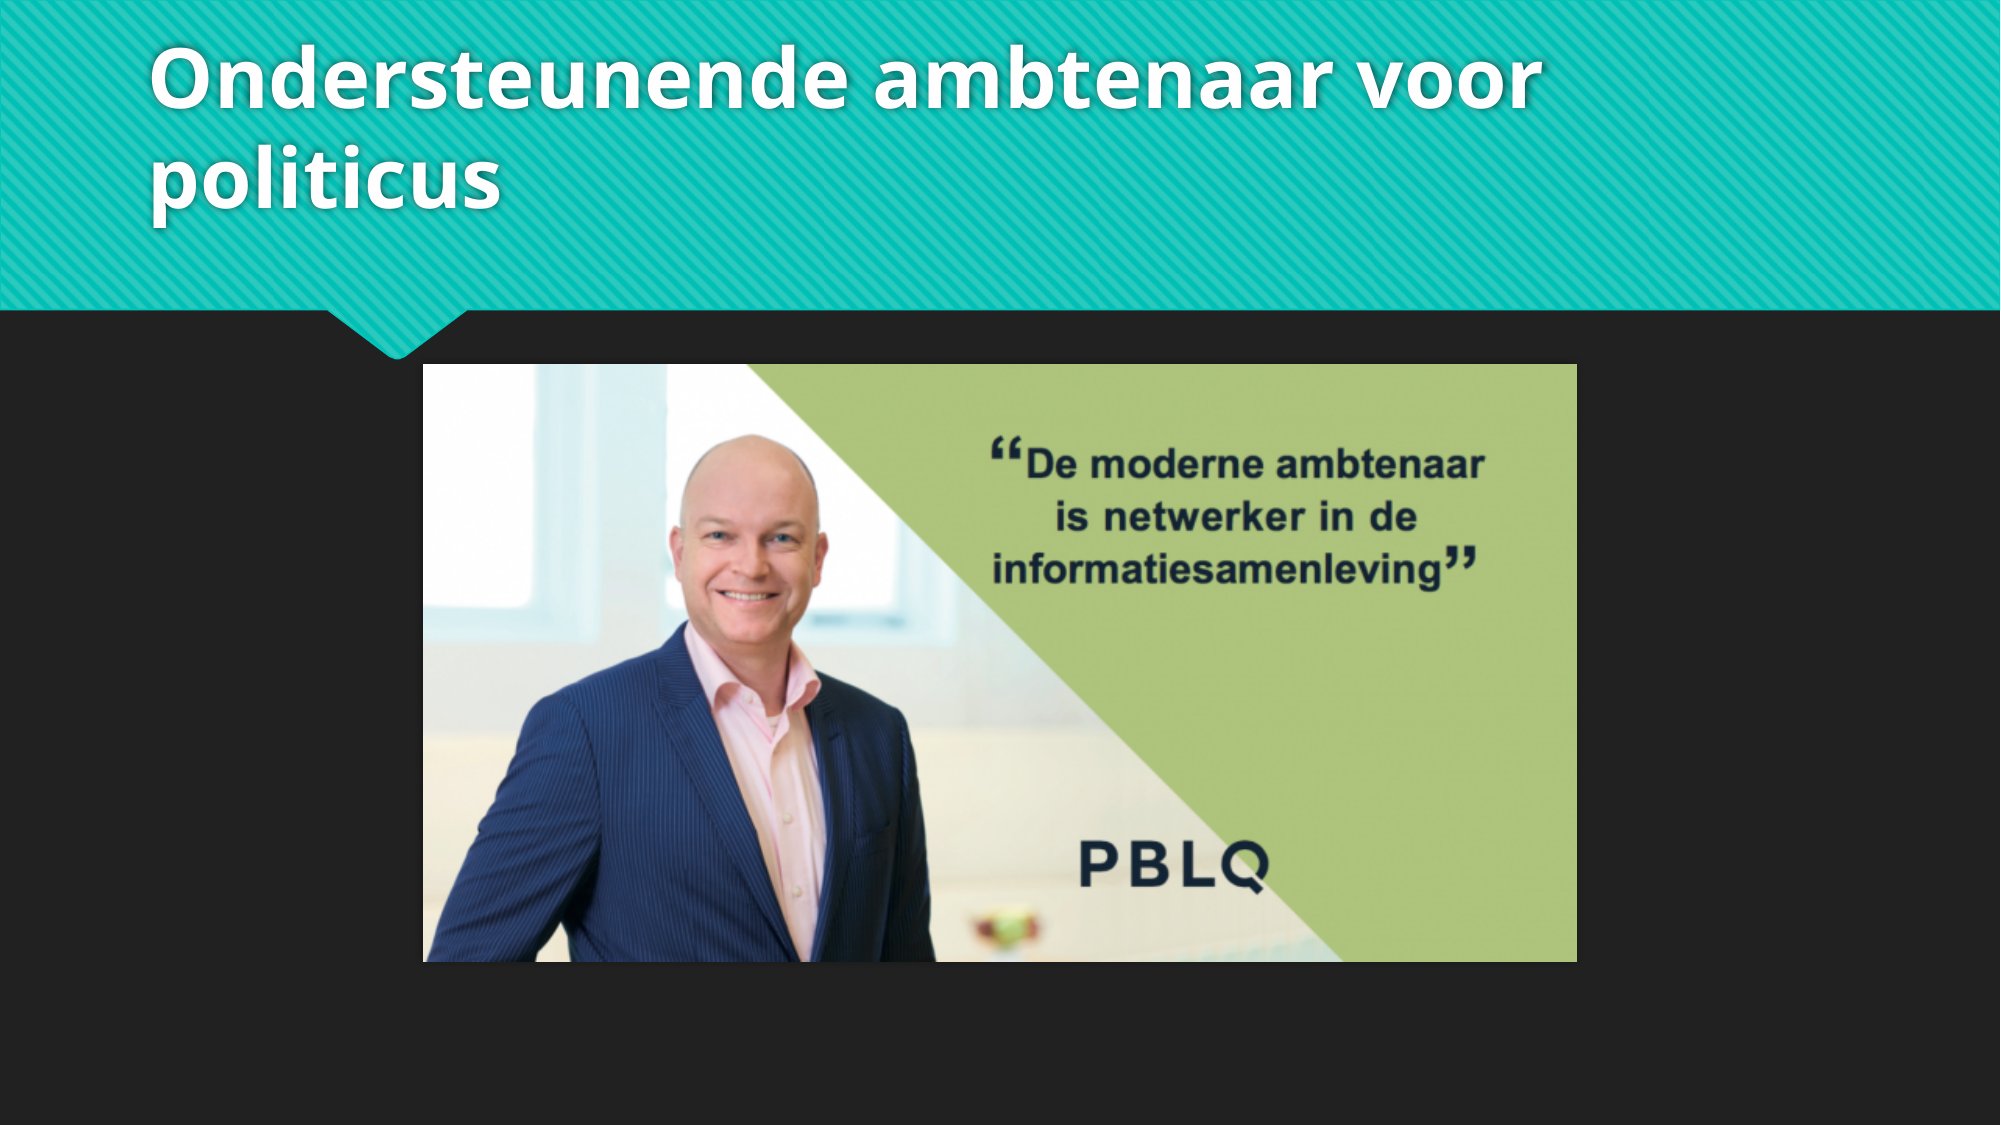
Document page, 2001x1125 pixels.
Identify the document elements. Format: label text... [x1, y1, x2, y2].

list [423, 364, 1577, 962]
title Ondersteunende ambtenaar voor politicus [132, 73, 1868, 233]
